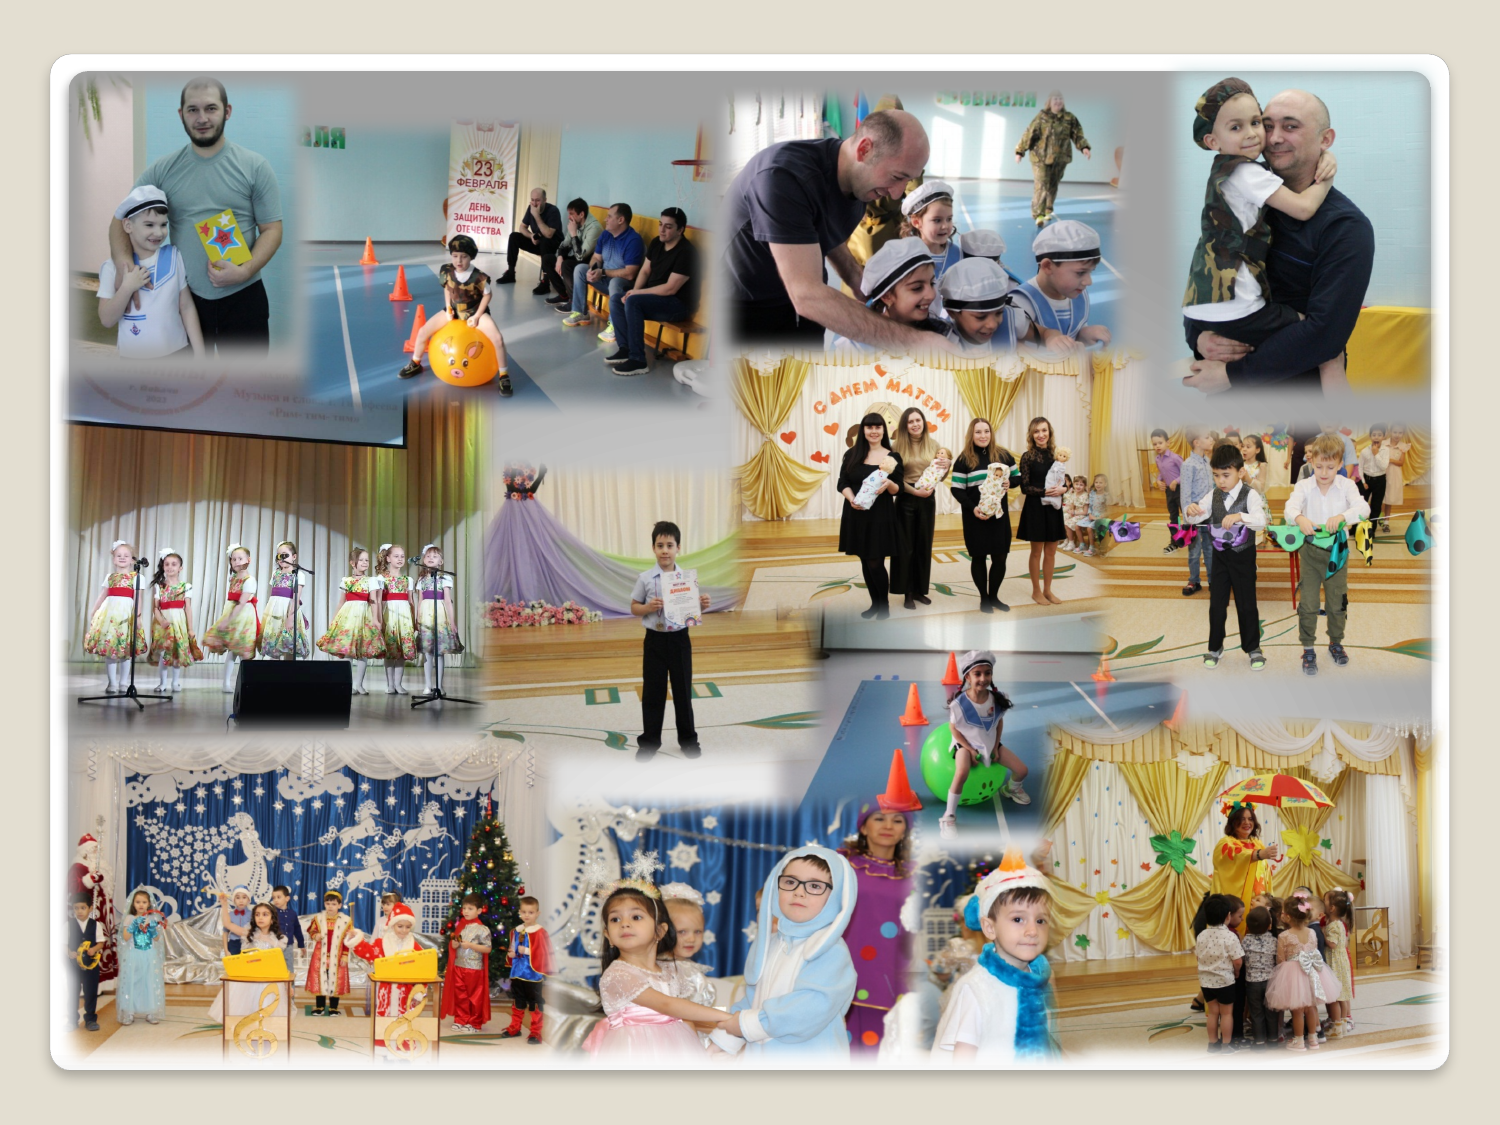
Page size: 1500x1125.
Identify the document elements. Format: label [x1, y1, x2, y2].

picture [53, 54, 1450, 1069]
